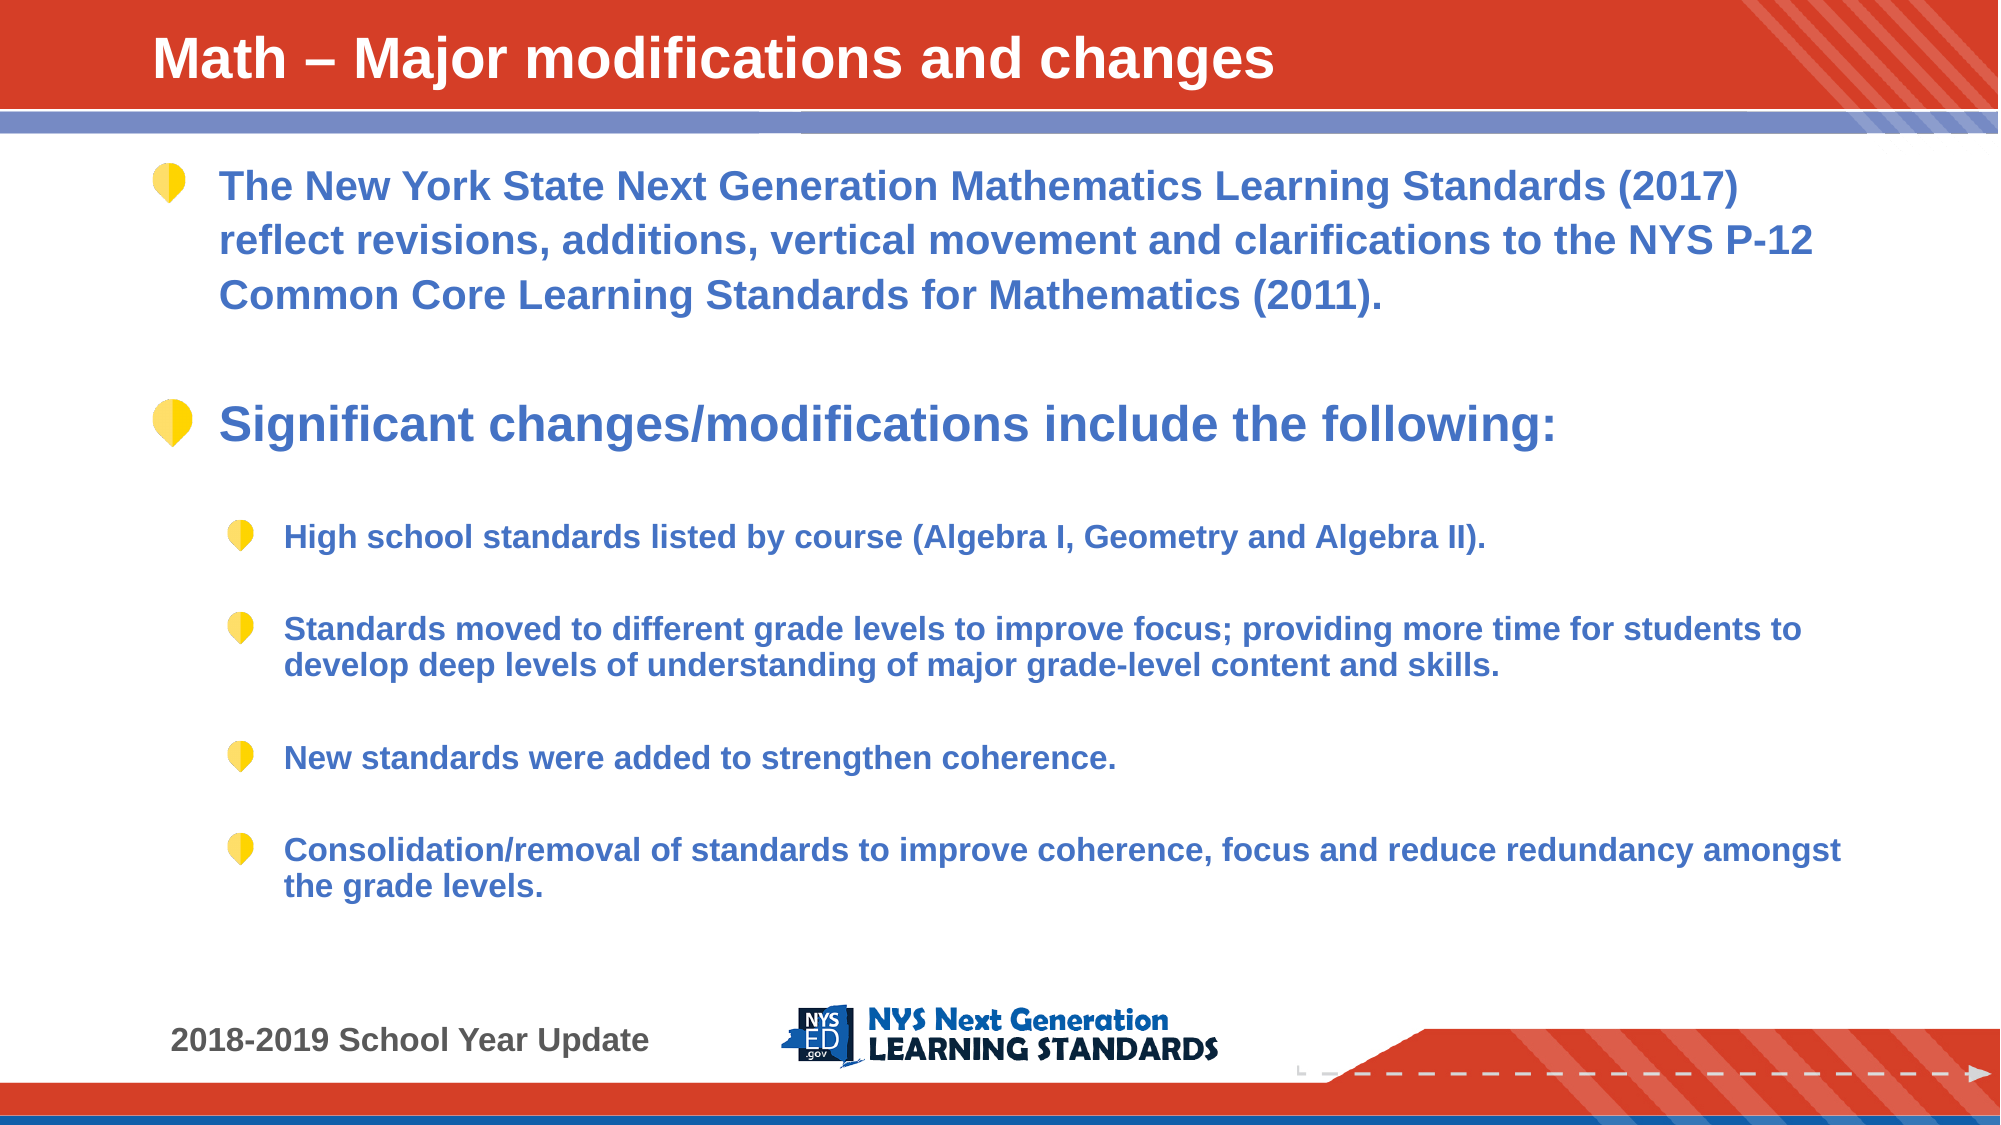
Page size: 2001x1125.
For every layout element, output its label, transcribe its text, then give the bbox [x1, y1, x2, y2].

list The New York State Next Generation Mathematics Learning Standards (2017) reflect revisions, additions, vertical movement and clarifications to the NYS P-12 Common Core Learning Standards for Mathematics (2011). Significant changes/modifications include the following: High school standards listed by course (Algebra I, Geometry and Algebra II). Standards moved to different grade levels to improve focus; providing more time for students to develop deep levels of understanding of major grade-level content and skills. New standards were added to strengthen coherence. Consolidation/removal of standards to improve coherence, focus and reduce redundancy amongst the grade levels. [137, 145, 1863, 960]
picture [227, 519, 254, 552]
picture [227, 832, 254, 866]
text_box 2018-2019 School Year Update [155, 988, 1656, 1067]
picture [227, 611, 254, 645]
picture [152, 162, 186, 204]
picture [152, 398, 193, 448]
title Math – Major modifications and changes [137, 0, 1863, 119]
picture [0, 0, 1998, 155]
text_box [249, 272, 1750, 351]
picture [0, 996, 2000, 1125]
picture [227, 740, 254, 773]
